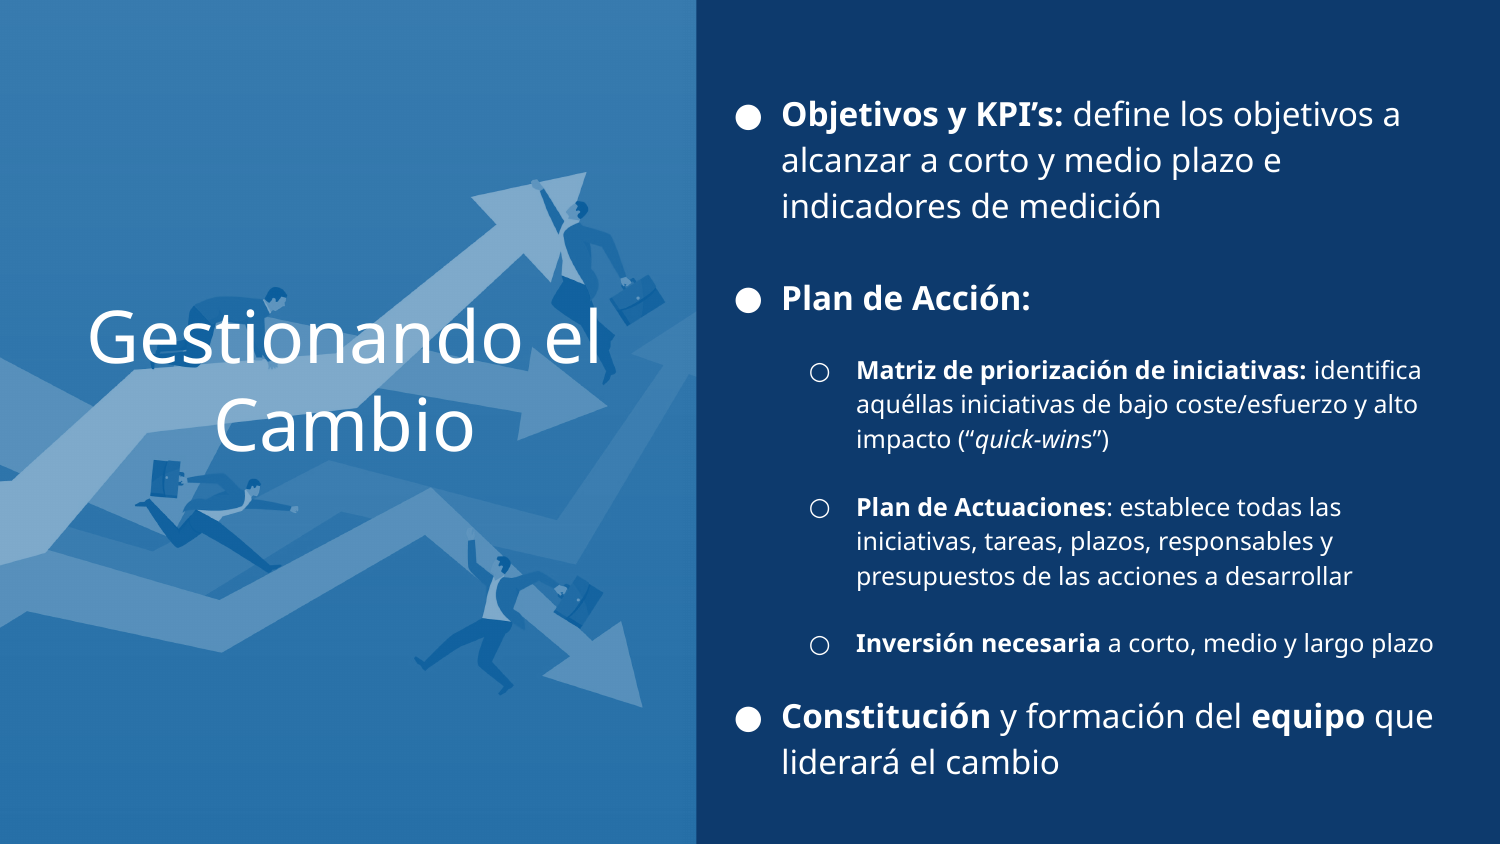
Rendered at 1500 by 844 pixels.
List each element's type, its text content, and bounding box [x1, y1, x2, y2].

picture [0, 0, 697, 844]
list Objetivos y KPI’s: define los objetivos a alcanzar a corto y medio plazo e indicadores de medición Plan de Acción: Matriz de priorización de iniciativas: identifica aquéllas iniciativas de bajo coste/esfuerzo y alto impacto (“quick-wins”) Plan de Actuaciones: establece todas las iniciativas, tareas, plazos, responsables y presupuestos de las acciones a desarrollar Inversión necesaria a corto, medio y largo plazo Constitución y formación del equipo que liderará el cambio [719, 145, 1478, 724]
